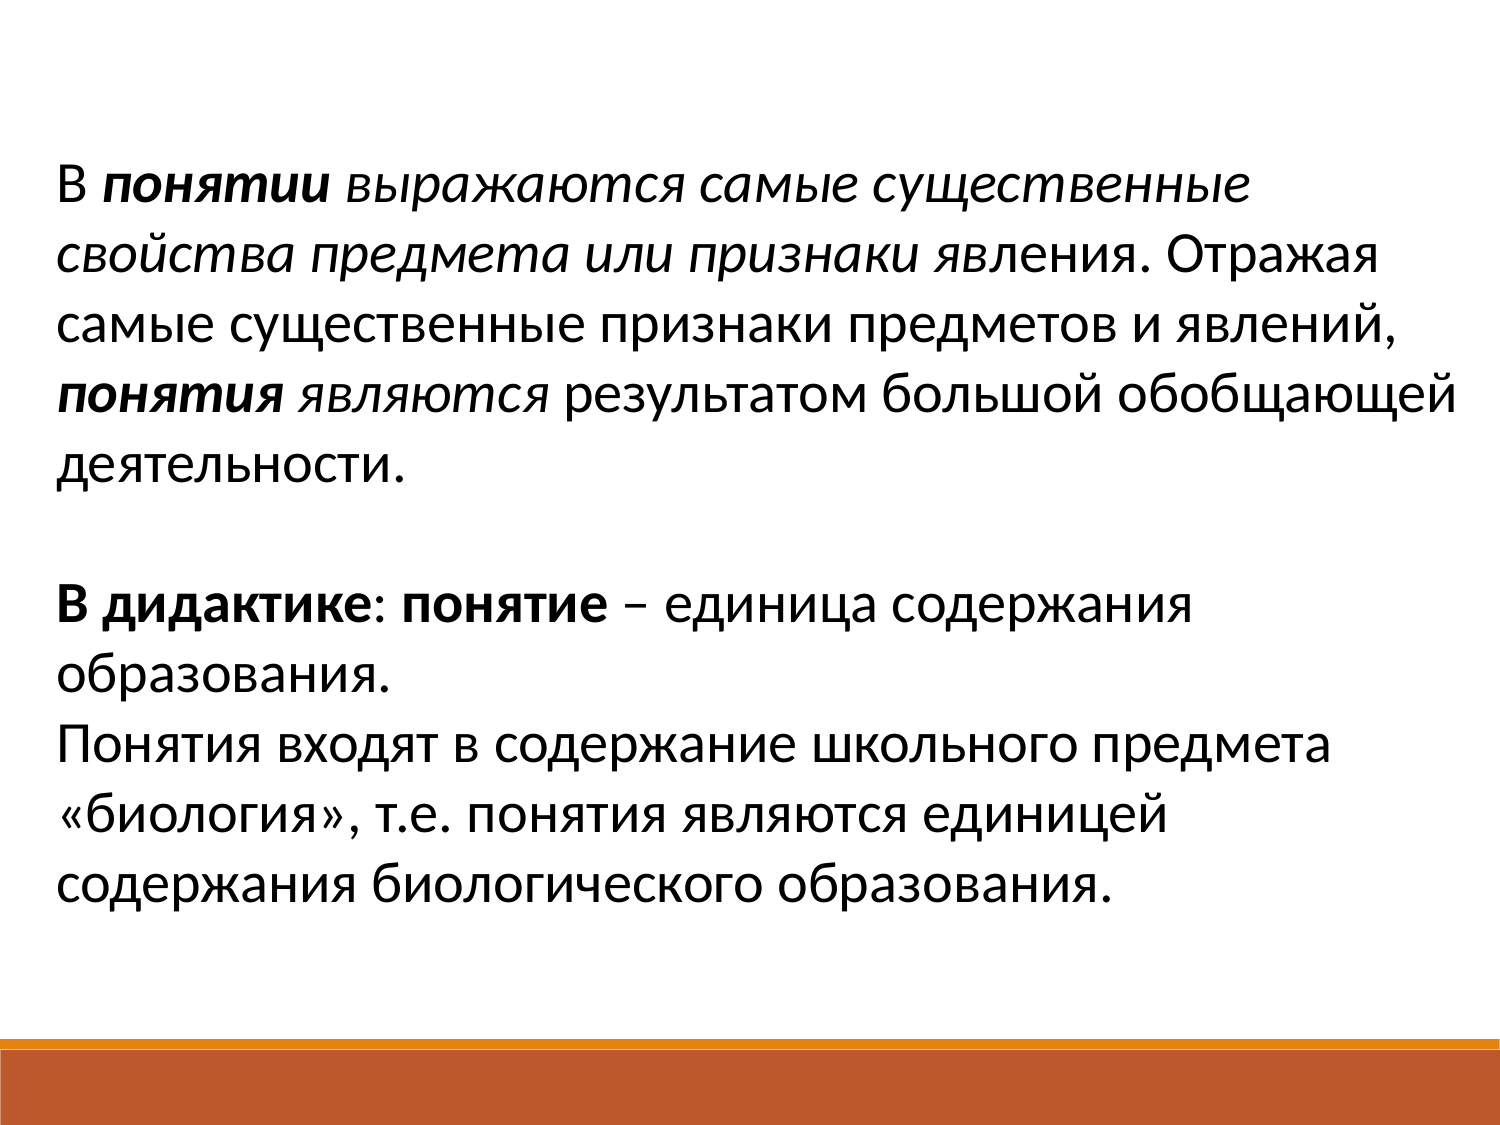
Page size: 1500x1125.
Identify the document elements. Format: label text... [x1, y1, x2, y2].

text_box В понятии выражаются самые существенные свойства предмета или признаки явления. Отражая самые существенные признаки предметов и явлений, понятия являются результатом большой обобщающей деятельности. В дидактике: понятие – единица содержания образования. Понятия входят в содержание школьного предмета «биология», т.е. понятия являются единицей содержания биологического образования. [41, 137, 1478, 1002]
